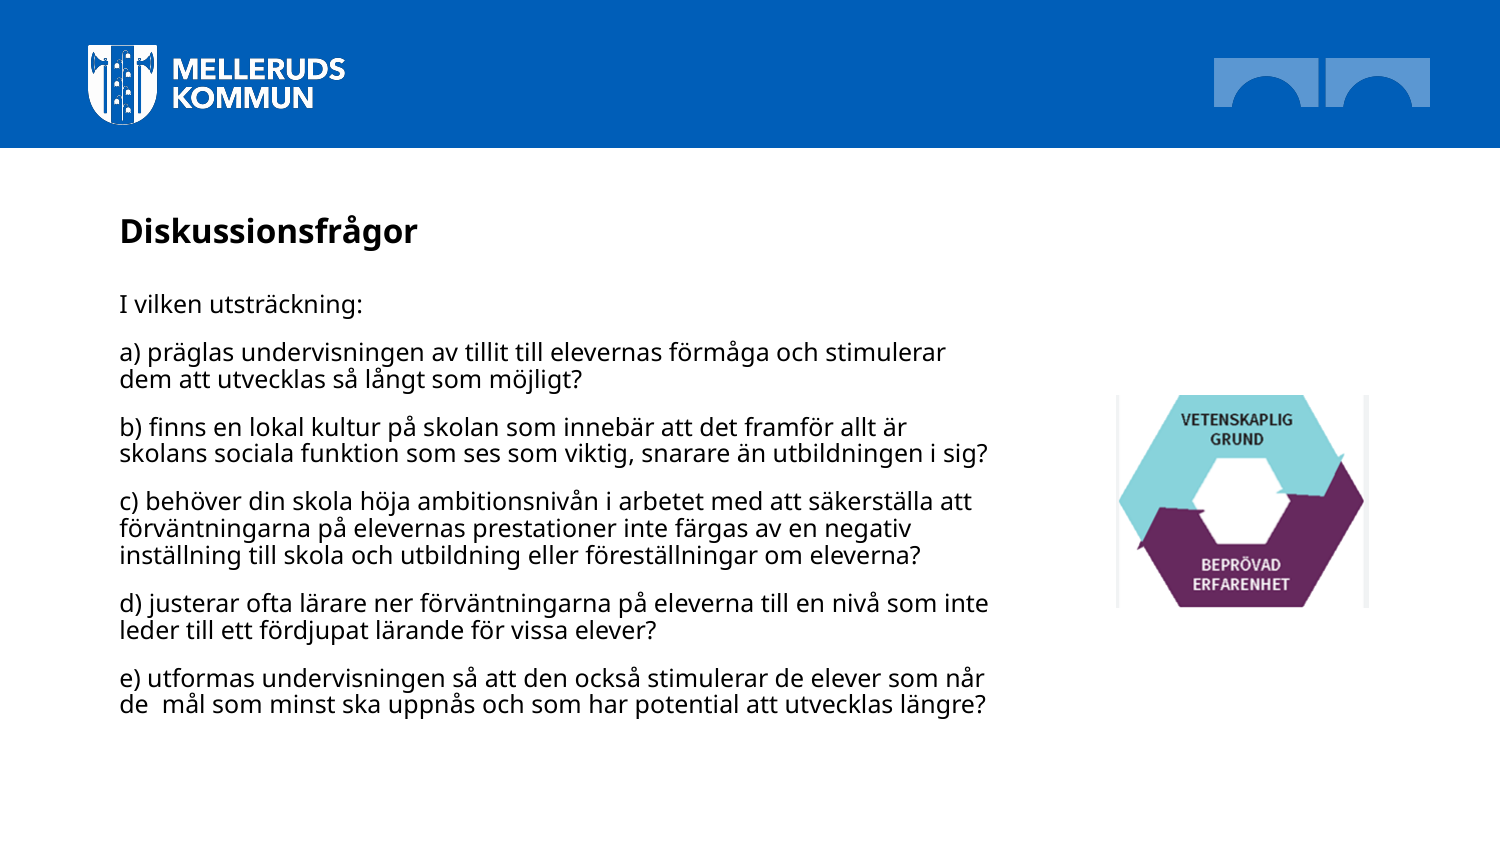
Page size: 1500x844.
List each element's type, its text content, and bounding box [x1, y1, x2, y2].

picture [1116, 395, 1369, 608]
picture [88, 45, 345, 125]
list I vilken utsträckning: a) präglas undervisningen av tillit till elevernas förmåga och stimulerar dem att utvecklas så långt som möjligt? b) finns en lokal kultur på skolan som innebär att det framför allt är skolans sociala funktion som ses som viktig, snarare än utbildningen i sig? c) behöver din skola höja ambitionsnivån i arbetet med att säkerställa att förväntningarna på elevernas prestationer inte färgas av en negativ inställning till skola och utbildning eller föreställningar om eleverna? d) justerar ofta lärare ner förväntningarna på eleverna till en nivå som inte leder till ett fördjupat lärande för vissa elever? e) utformas undervisningen så att den också stimulerar de elever som når de mål som minst ska uppnås och som har potential att utvecklas längre? [104, 236, 1016, 752]
title Diskussionsfrågor [104, 137, 1314, 258]
